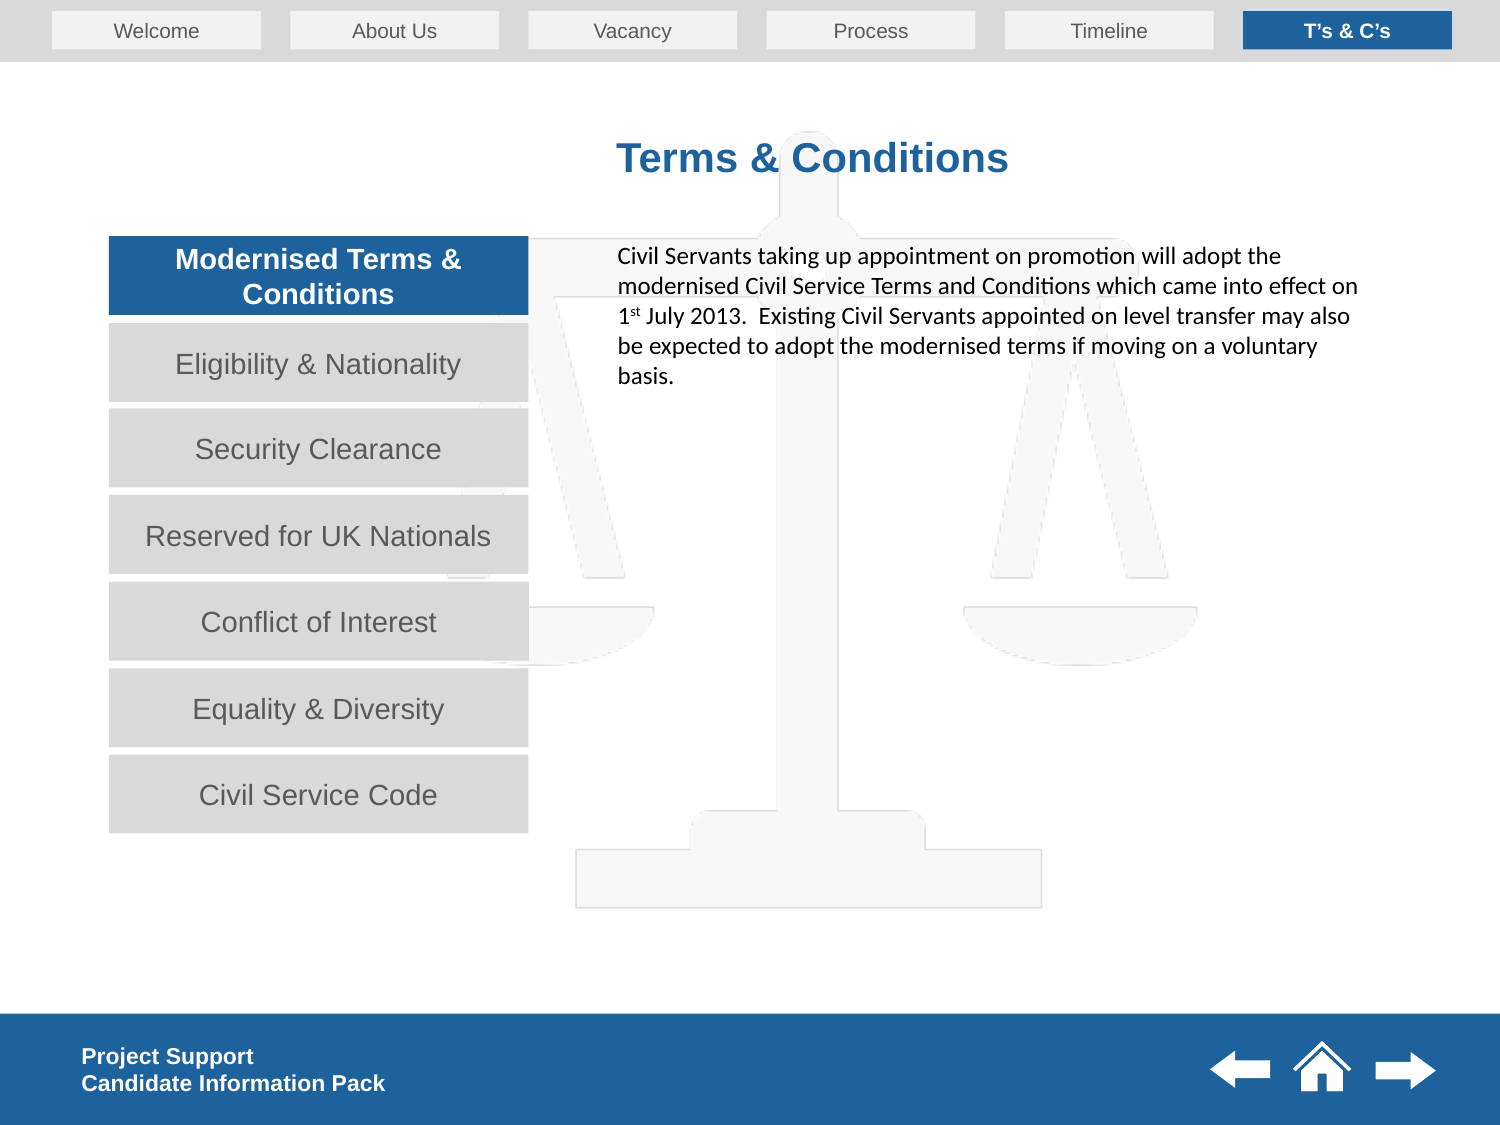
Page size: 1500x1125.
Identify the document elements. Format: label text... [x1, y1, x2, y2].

text_box Civil Service Code [108, 754, 529, 834]
text_box Reserved for UK Nationals [108, 494, 529, 575]
text_box [0, 0, 1500, 63]
text_box Vacancy [527, 10, 738, 50]
text_box Process [766, 10, 976, 50]
text_box [0, 1013, 1500, 1125]
text_box Equality & Diversity [108, 667, 529, 748]
text_box Modernised Terms & Conditions [108, 235, 529, 316]
text_box Welcome [51, 10, 262, 50]
text_box Timeline [1004, 10, 1215, 50]
text_box T’s & C’s [1242, 10, 1453, 50]
text_box About Us [289, 10, 500, 50]
text_box Eligibility & Nationality [108, 322, 529, 403]
picture [1288, 1032, 1356, 1100]
text_box [1208, 1048, 1272, 1090]
picture [344, 63, 1275, 986]
text_box Security Clearance [108, 407, 529, 488]
text_box Project Support Candidate Information Pack [66, 1033, 401, 1104]
text_box Civil Servants taking up appointment on promotion will adopt the modernised Civil Service Terms and Conditions which came into effect on 1st July 2013. Existing Civil Servants appointed on level transfer may also be expected to adopt the modernised terms if moving on a voluntary basis. [602, 232, 1391, 397]
text_box [1374, 1049, 1438, 1092]
text_box Conflict of Interest [108, 581, 530, 662]
text_box Terms & Conditions [601, 129, 1500, 210]
